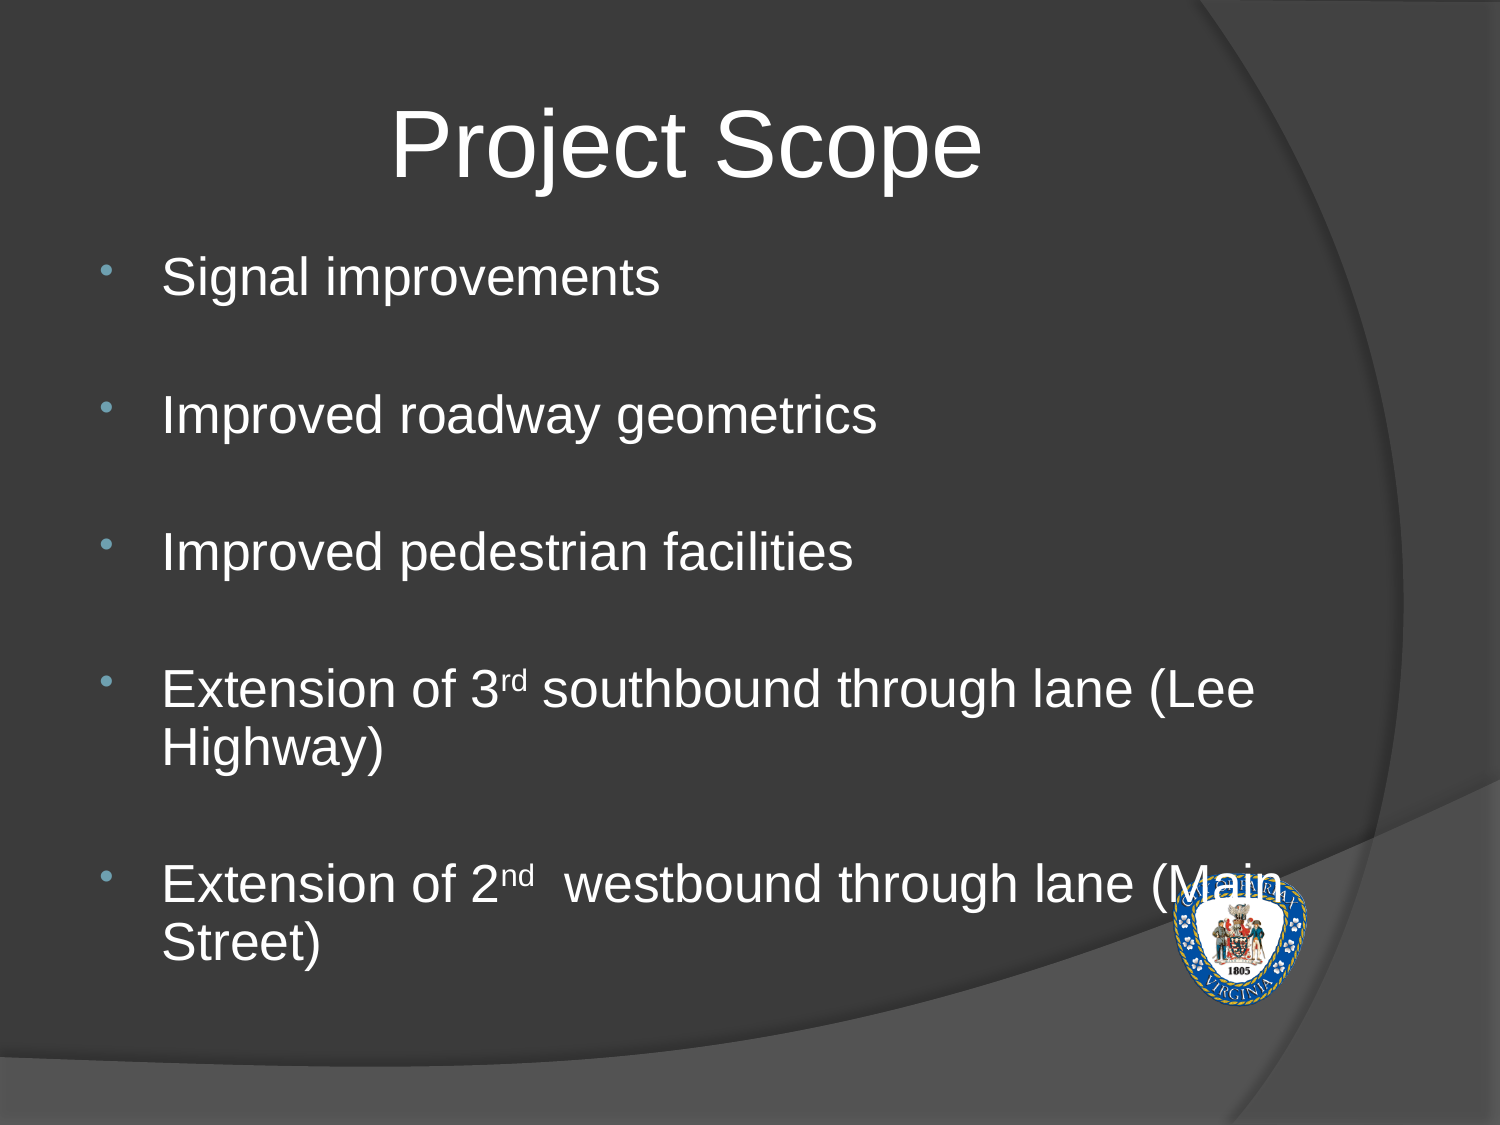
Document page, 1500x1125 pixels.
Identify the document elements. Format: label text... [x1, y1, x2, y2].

list Signal improvements Improved roadway geometrics Improved pedestrian facilities Extension of 3rd southbound through lane (Lee Highway) Extension of 2nd westbound through lane (Main Street) [78, 242, 1304, 985]
picture [1169, 867, 1314, 1013]
title Project Scope [75, 45, 1300, 233]
